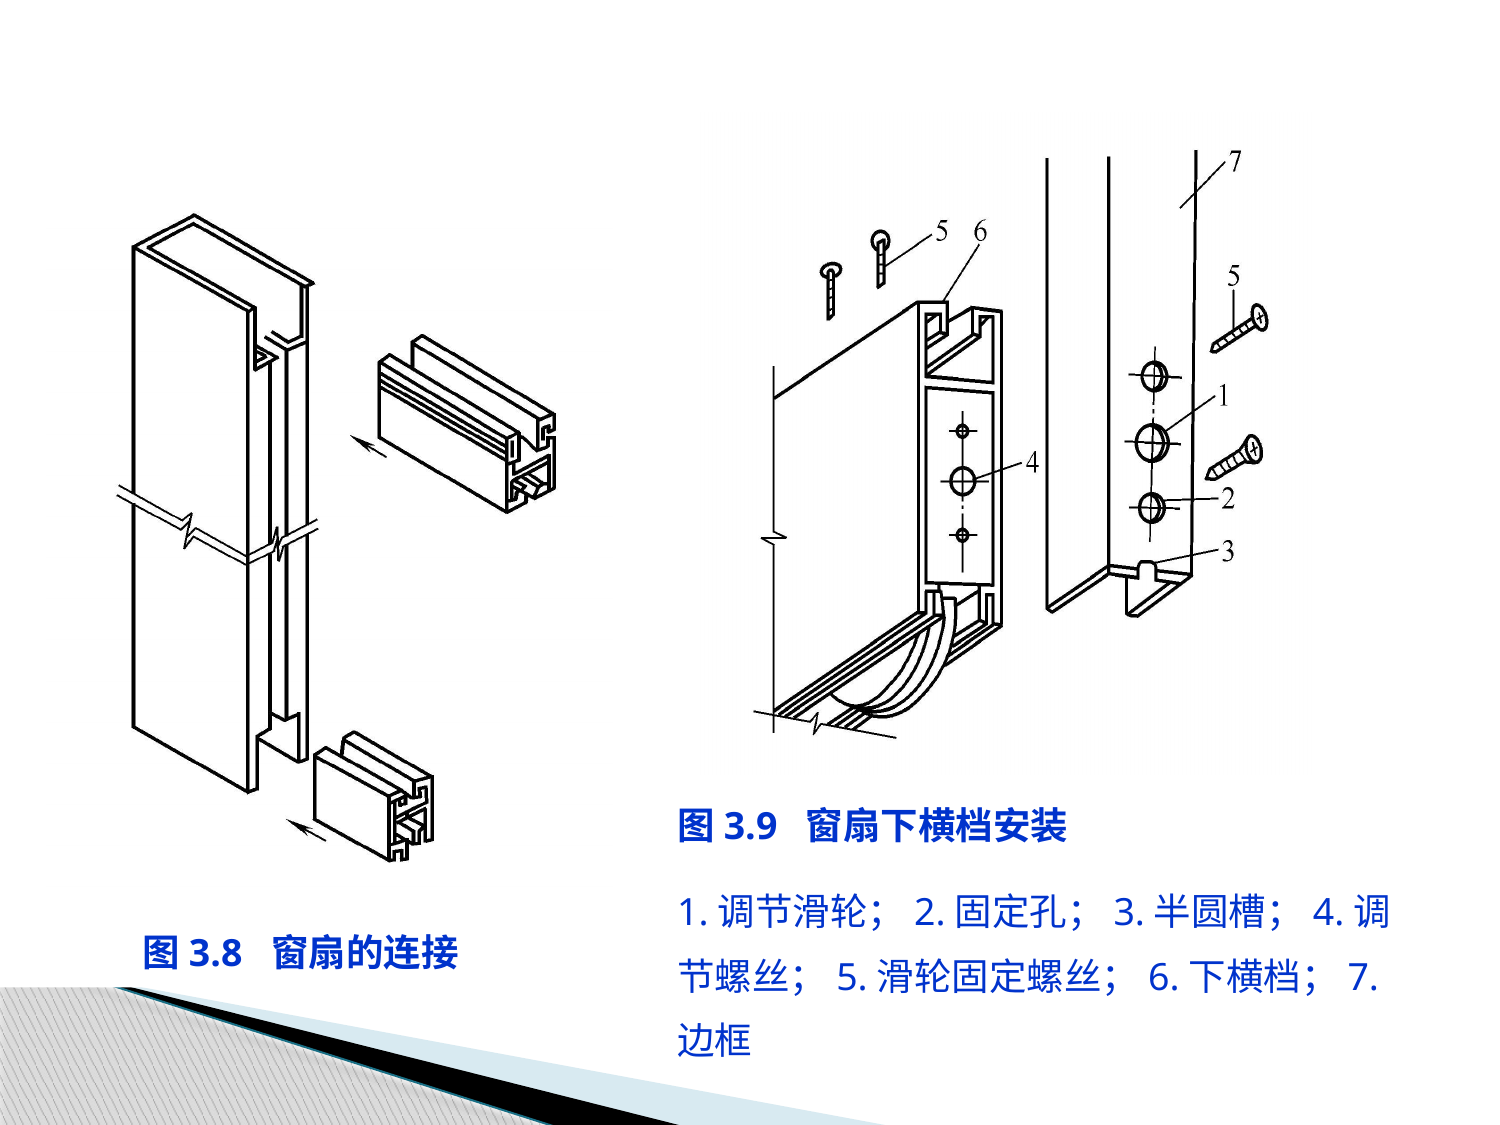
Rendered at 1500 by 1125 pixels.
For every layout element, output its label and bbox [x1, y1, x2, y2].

text_box [662, 112, 1426, 1006]
text_box [0, 187, 613, 988]
